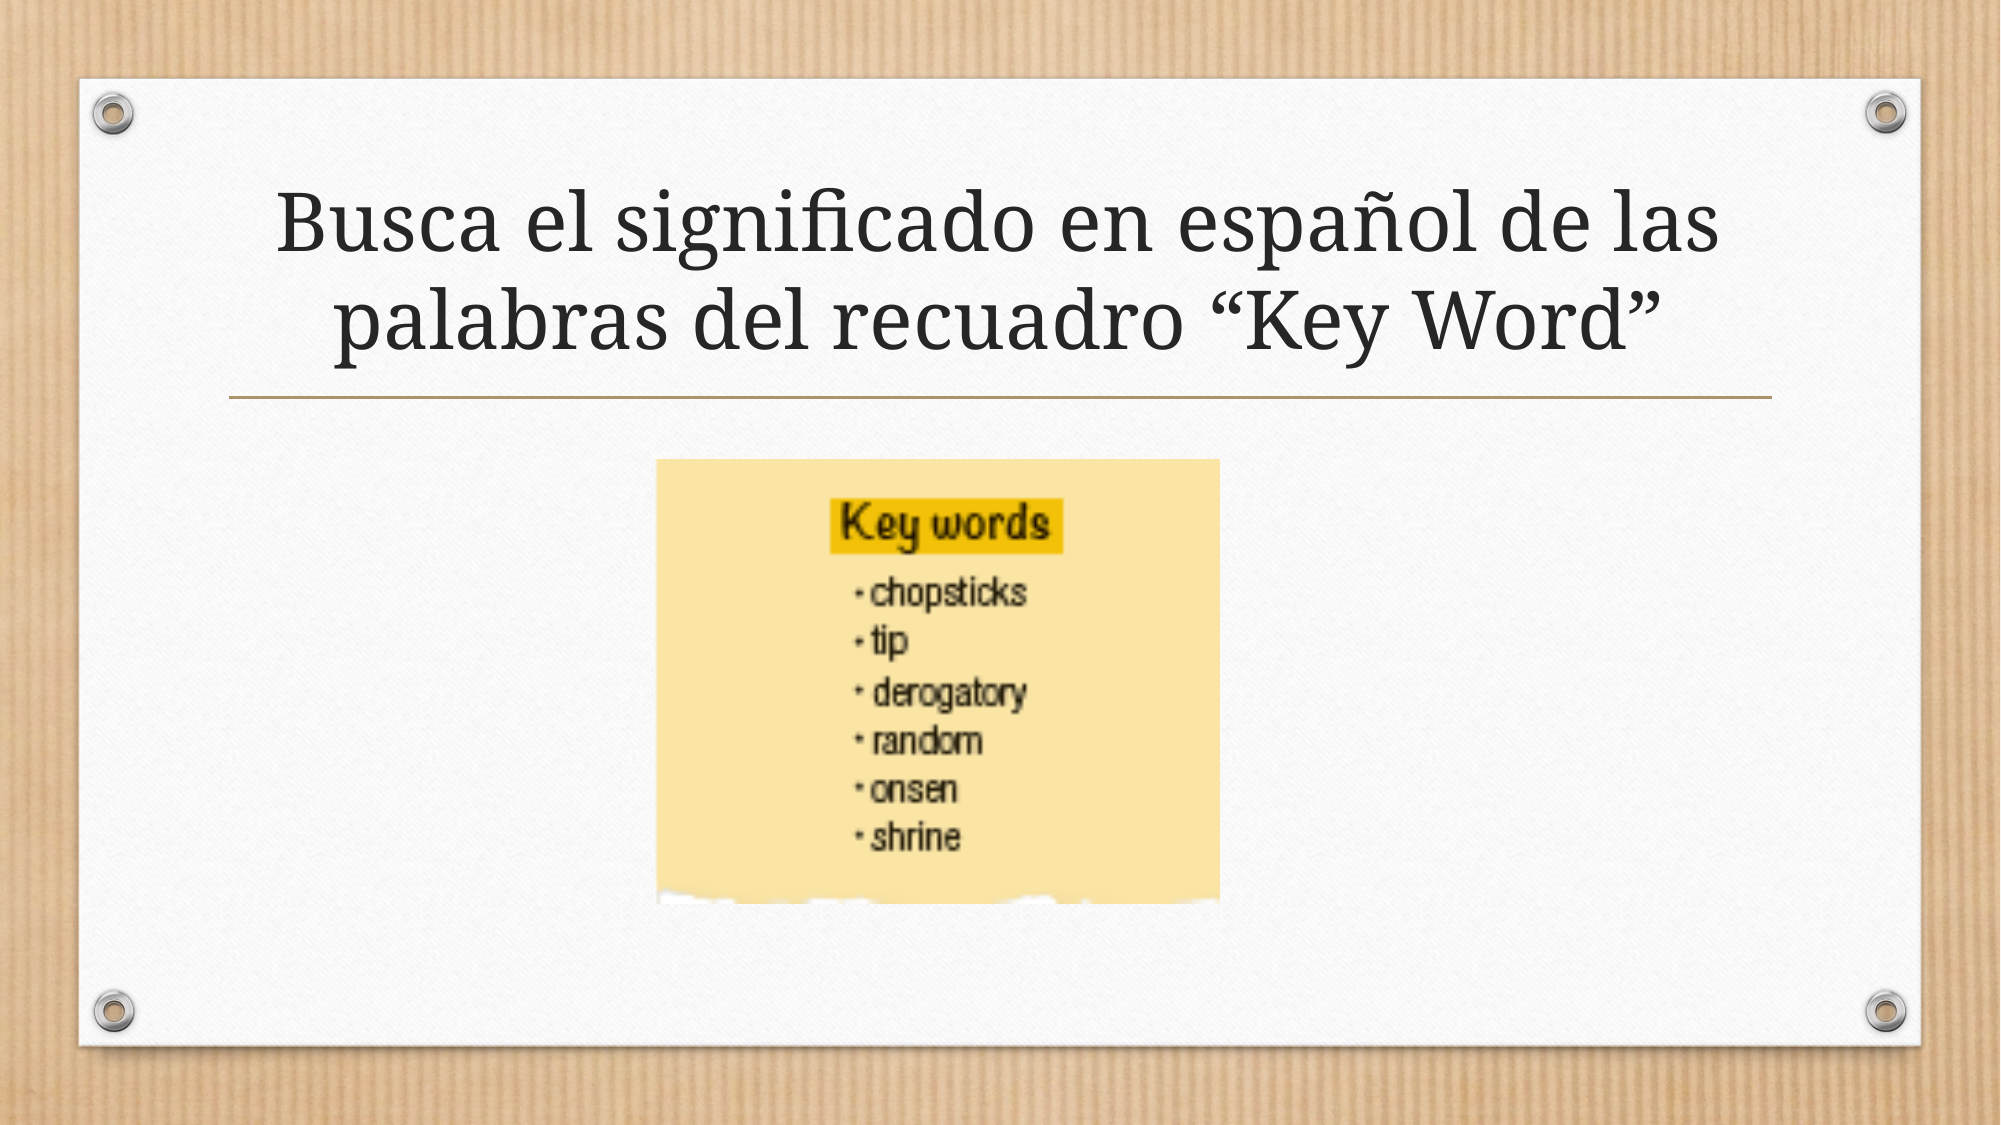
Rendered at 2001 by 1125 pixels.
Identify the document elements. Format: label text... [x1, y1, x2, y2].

title Busca el significado en español de las palabras del recuadro “Key Word” [212, 161, 1788, 375]
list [654, 459, 1220, 904]
picture [0, 0, 2001, 1125]
